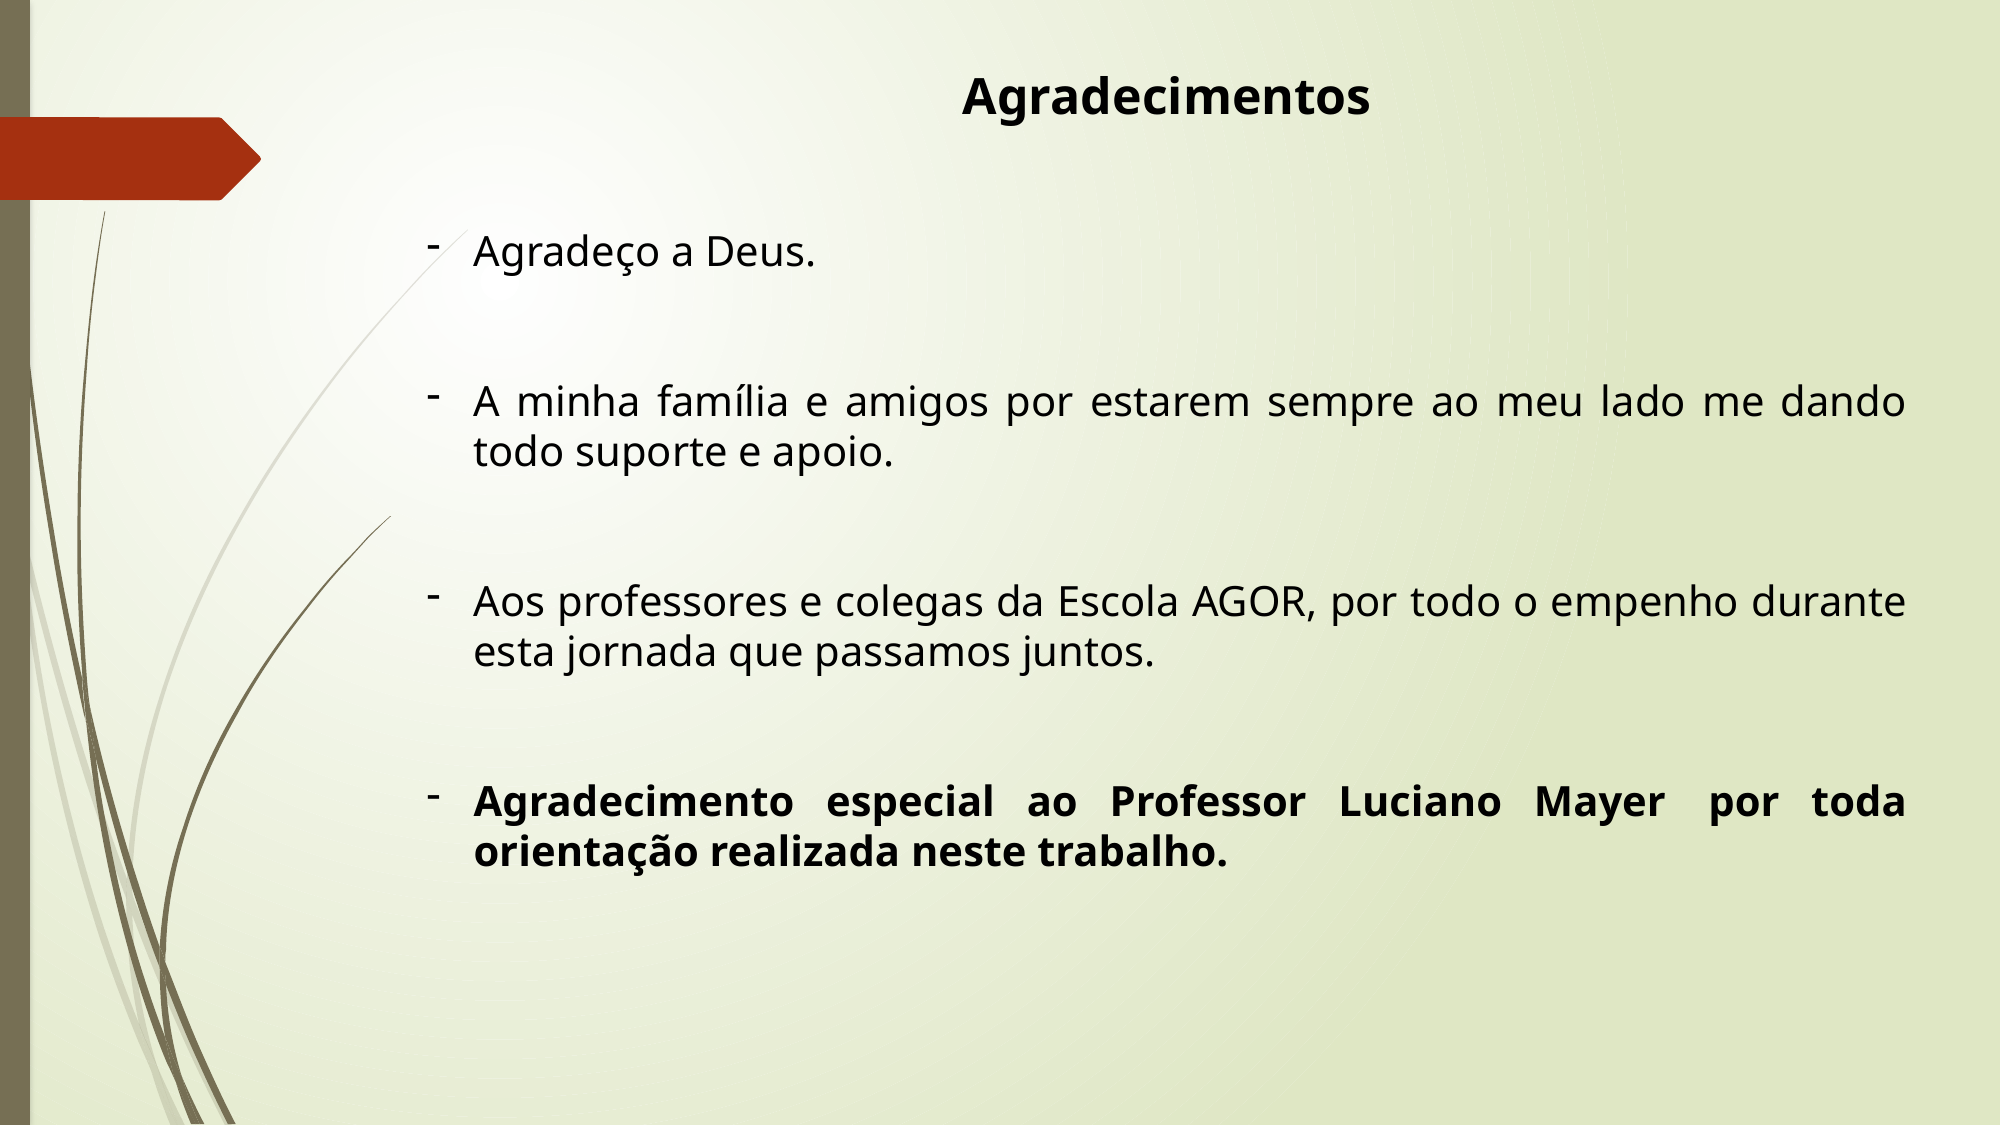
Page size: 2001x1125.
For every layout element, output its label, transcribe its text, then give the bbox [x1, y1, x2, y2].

text_box Agradecimentos Agradeço a Deus. A minha família e amigos por estarem sempre ao meu lado me dando todo suporte e apoio. Aos professores e colegas da Escola AGOR, por todo o empenho durante esta jornada que passamos juntos. Agradecimento especial ao Professor Luciano Mayer por toda orientação realizada neste trabalho. [411, 57, 1923, 973]
